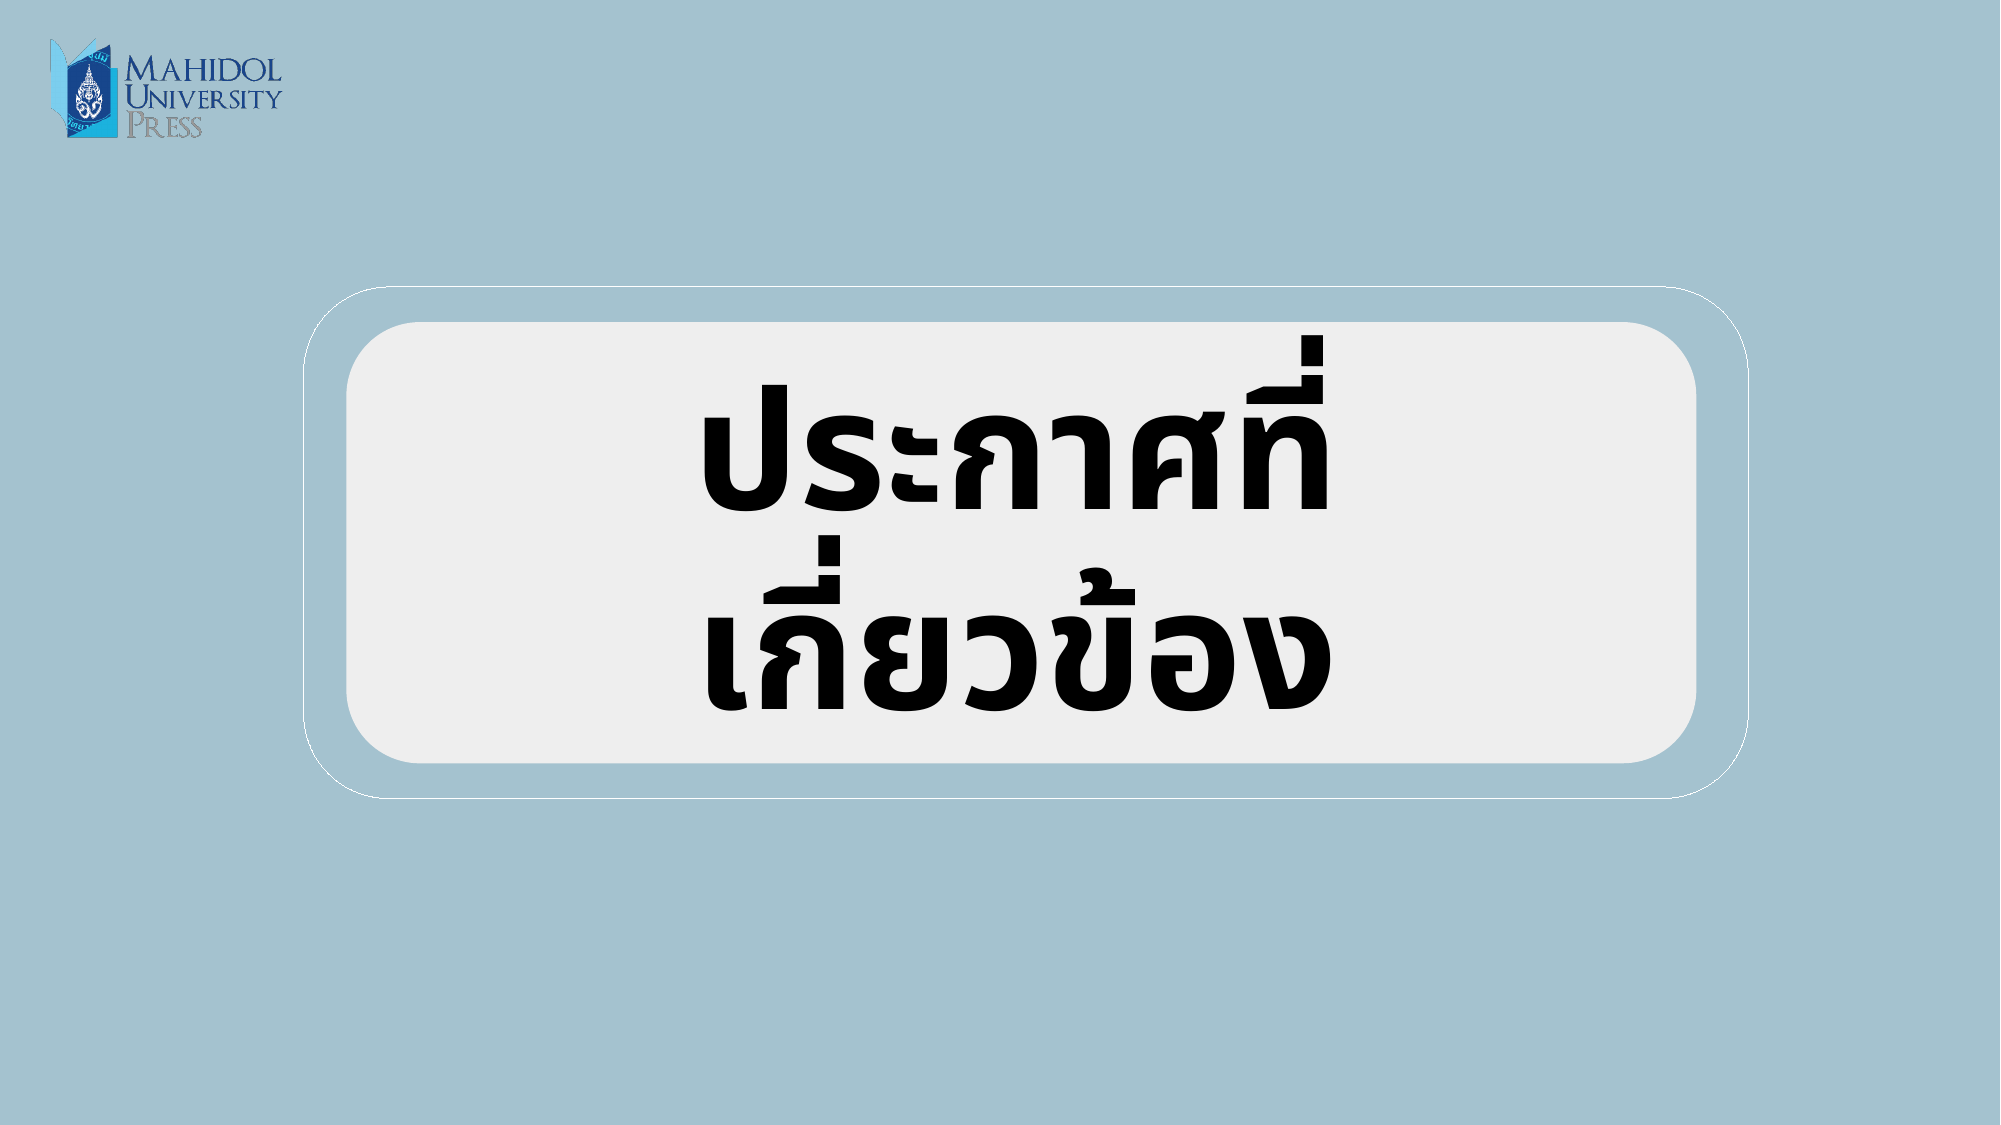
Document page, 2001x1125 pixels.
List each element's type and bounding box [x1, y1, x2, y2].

picture [45, 34, 283, 147]
text_box [303, 286, 1749, 799]
